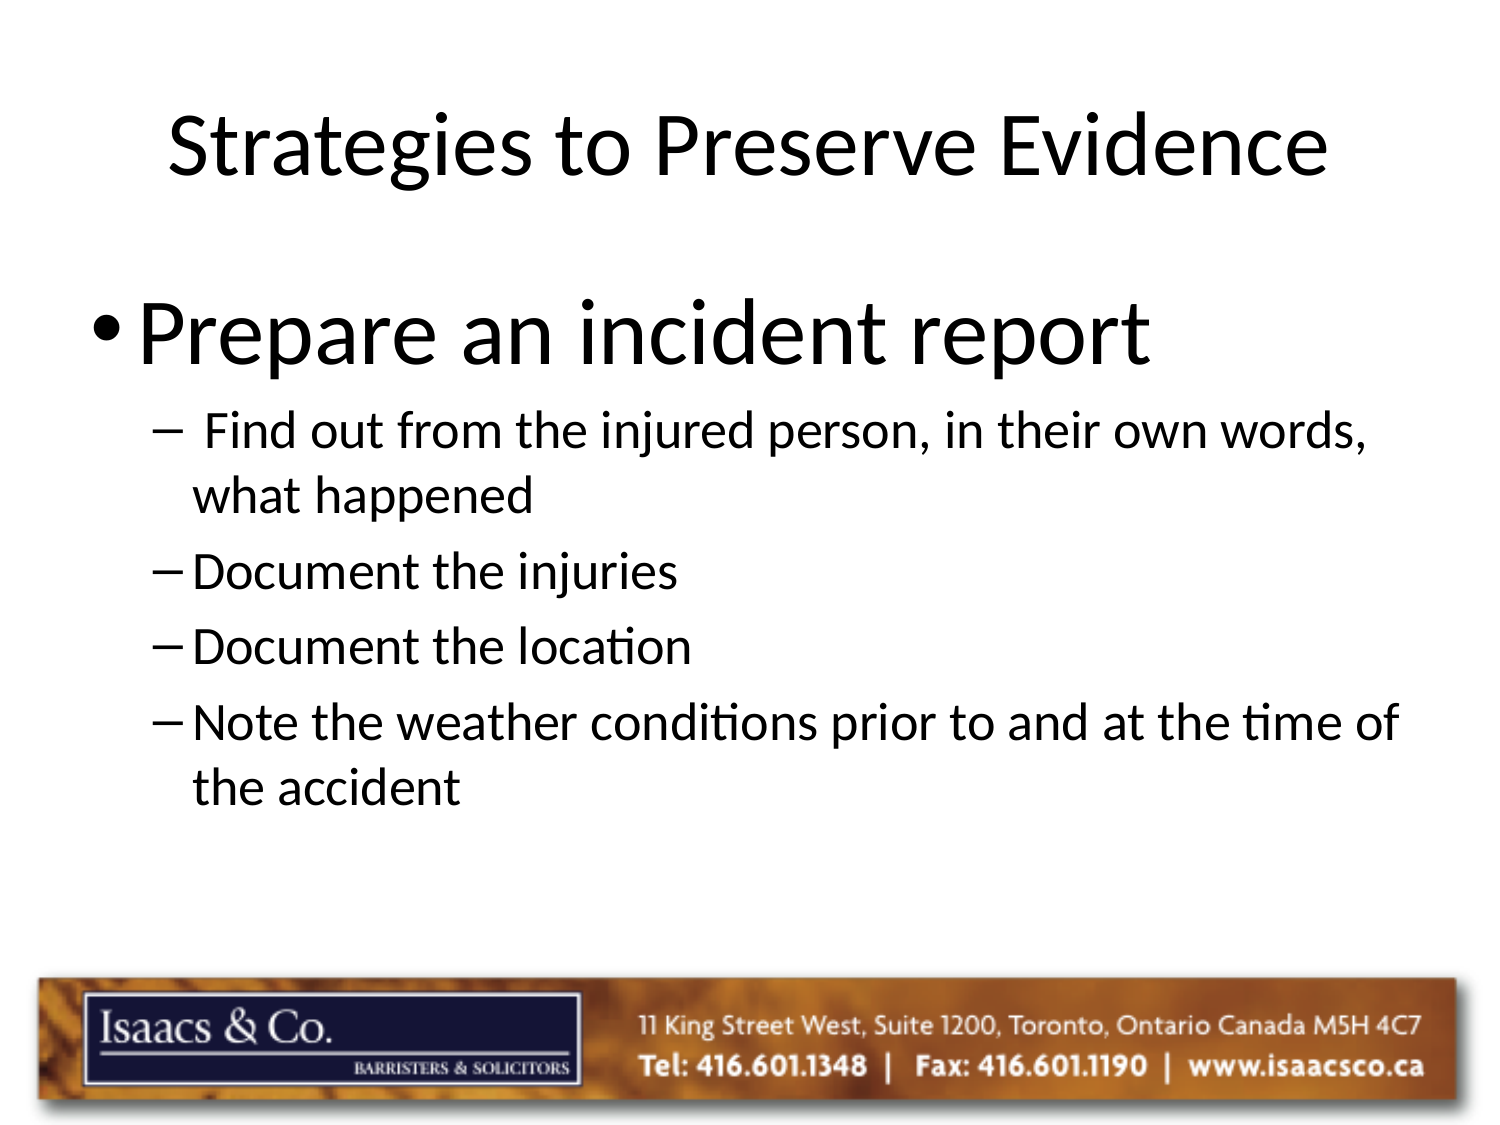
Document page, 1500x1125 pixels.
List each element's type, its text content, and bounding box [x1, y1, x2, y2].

picture [0, 0, 1500, 1125]
list Prepare an incident report Find out from the injured person, in their own words, what happened Document the injuries Document the location Note the weather conditions prior to and at the time of the accident [75, 262, 1425, 963]
title Strategies to Preserve Evidence [75, 45, 1425, 233]
